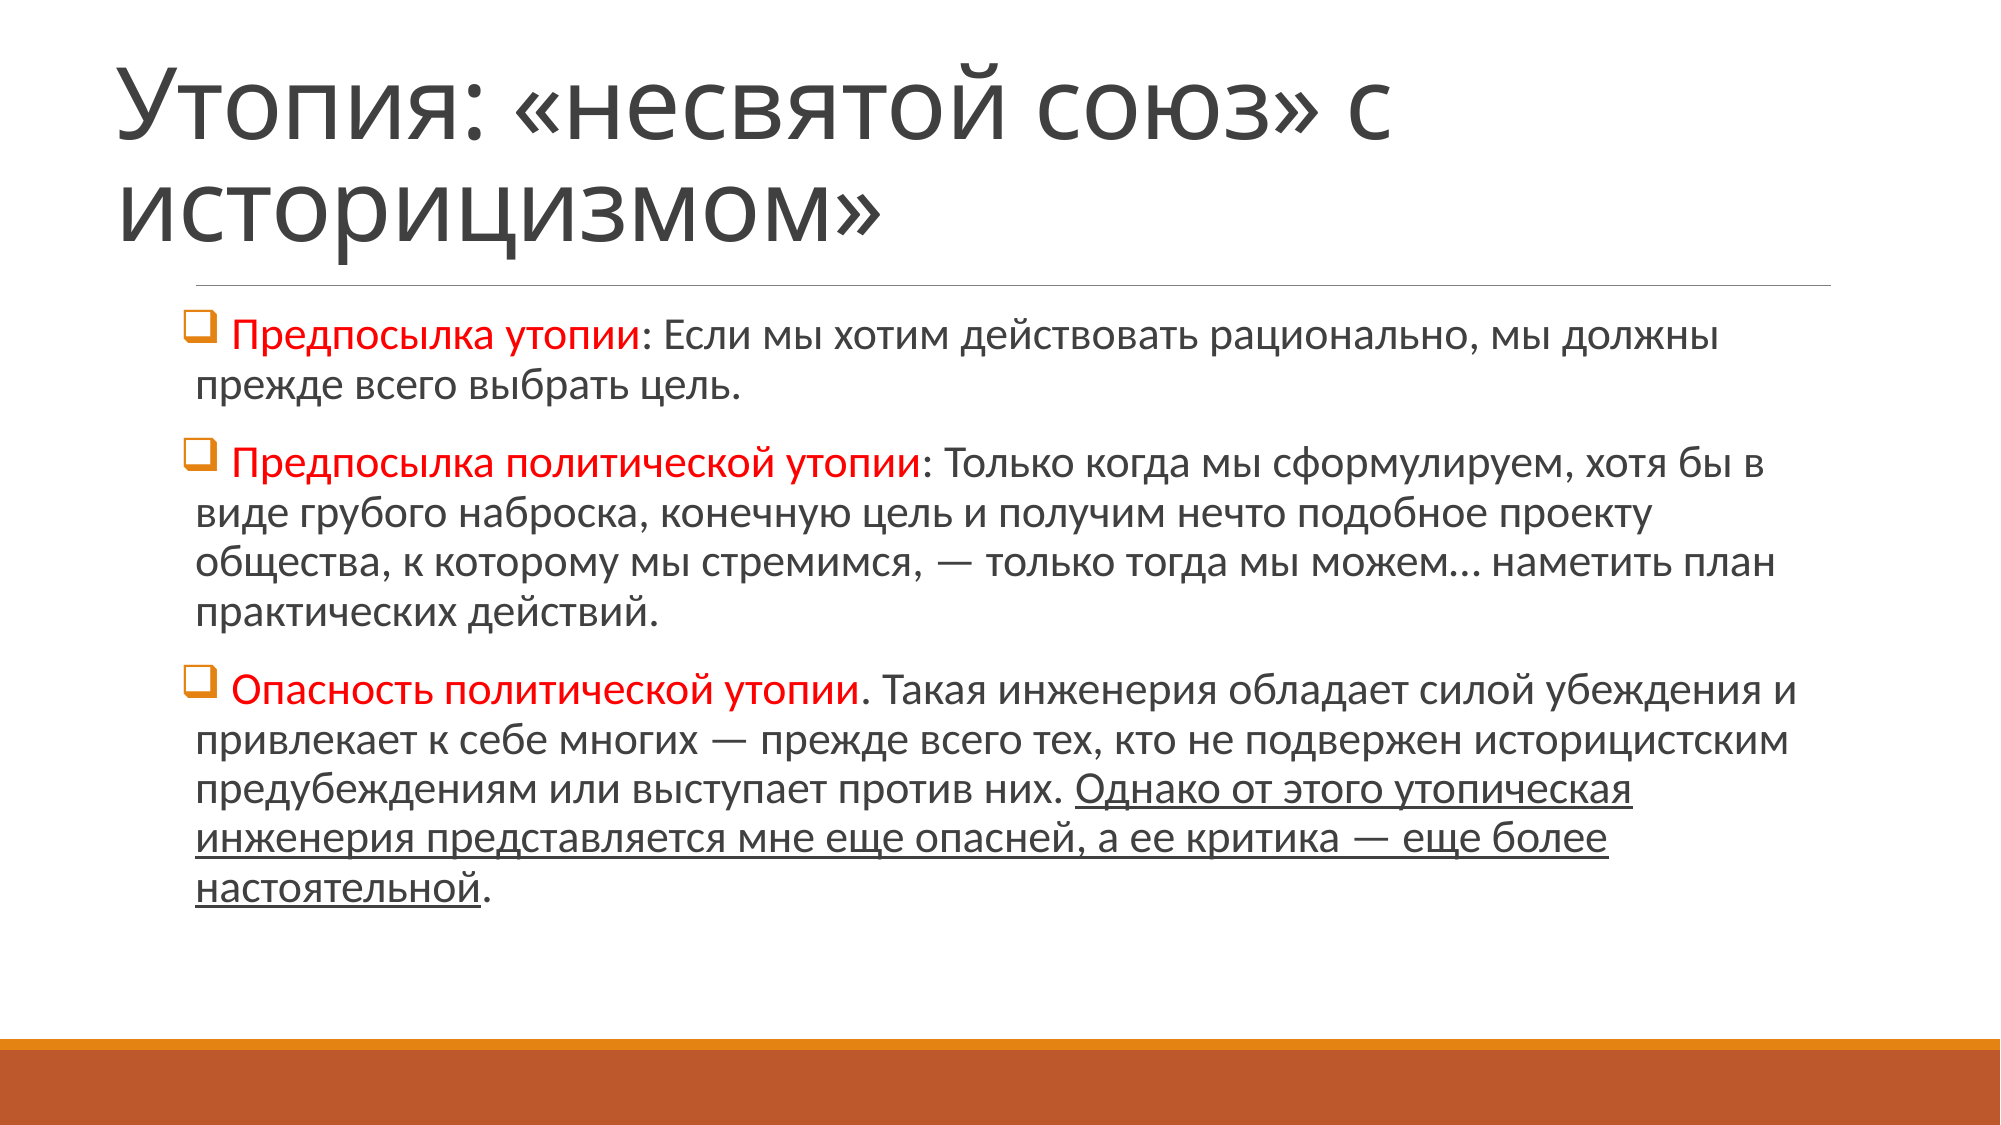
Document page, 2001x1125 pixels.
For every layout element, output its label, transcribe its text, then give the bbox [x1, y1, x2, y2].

title Утопия: «несвятой союз» с историцизмом» [100, 31, 1916, 270]
list Предпосылка утопии: Если мы хотим действовать рационально, мы должны прежде всего выбрать цель. Предпосылка политической утопии: Только когда мы сформулируем, хотя бы в виде грубого наброска, конечную цель и получим нечто подобное проекту общества, к которому мы стремимся, — только тогда мы можем… наметить план практических действий. Опасность политической утопии. Такая инженерия обладает силой убеждения и привлекает к себе многих — прежде всего тех, кто не подвержен историцистским предубеждениям или выступает против них. Однако от этого утопическая инженерия представляется мне еще опасней, а ее критика — еще более настоятельной. [180, 302, 1830, 963]
